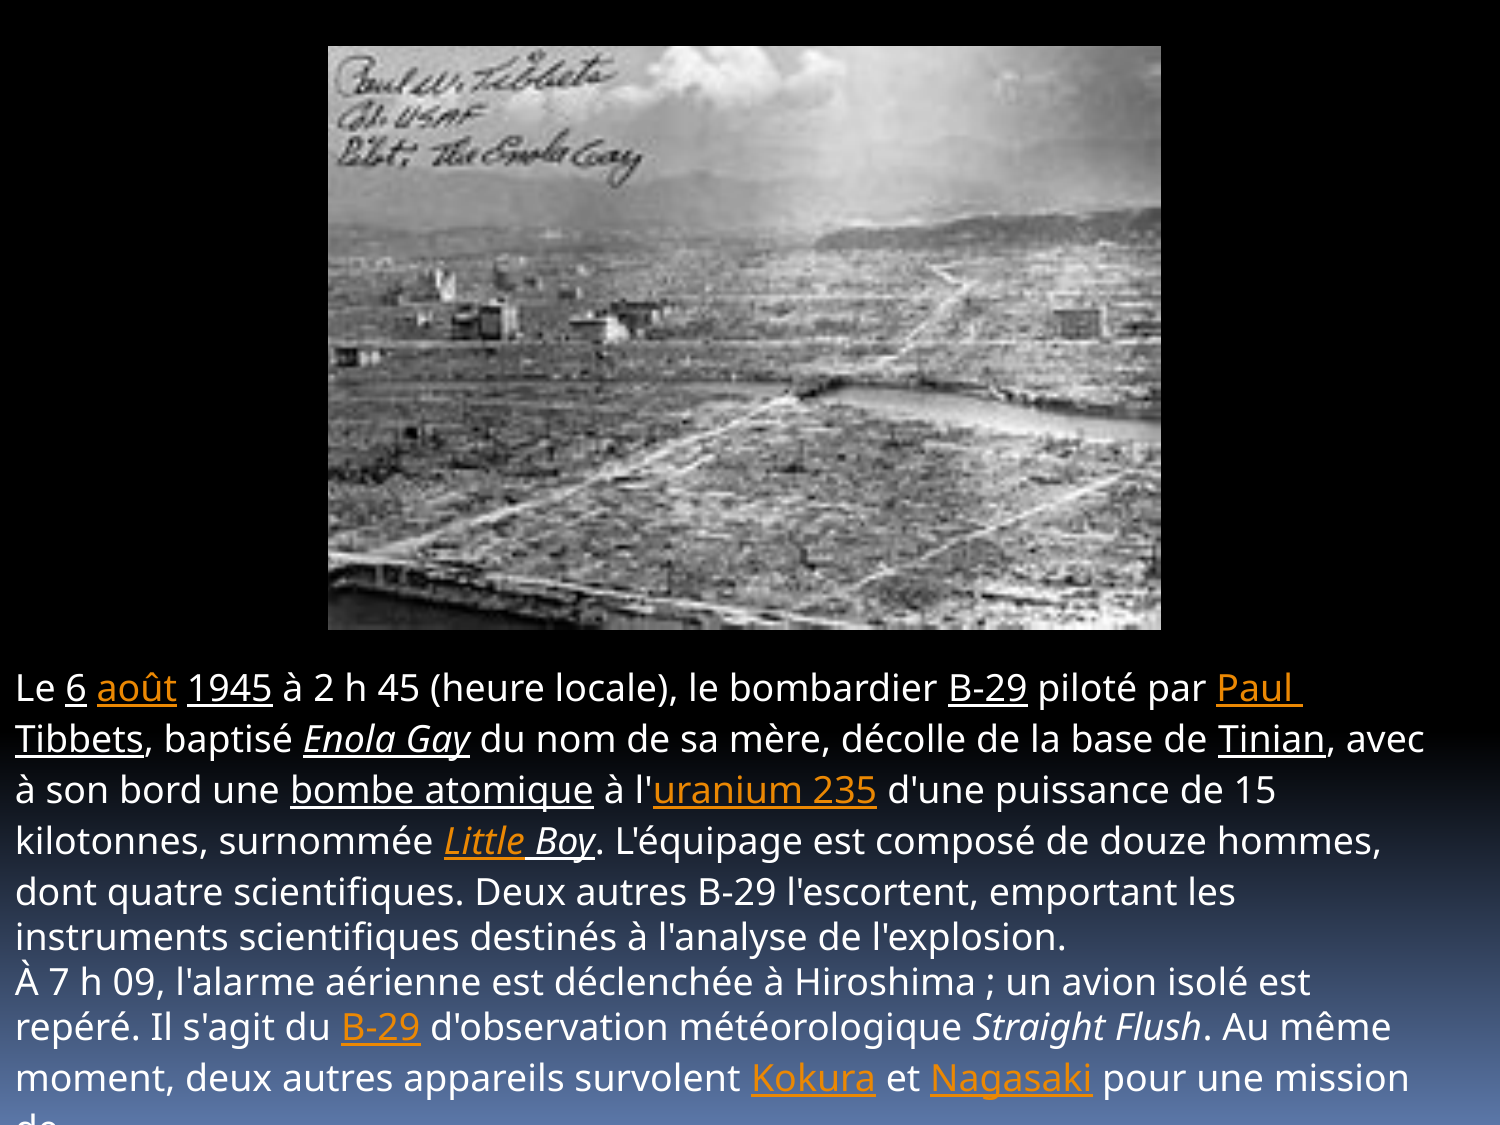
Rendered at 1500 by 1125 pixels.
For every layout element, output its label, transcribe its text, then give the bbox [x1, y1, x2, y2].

text_box Le 6 août 1945 à 2 h 45 (heure locale), le bombardier B-29 piloté par Paul Tibbets, baptisé Enola Gay du nom de sa mère, décolle de la base de Tinian, avec à son bord une bombe atomique à l'uranium 235 d'une puissance de 15 kilotonnes, surnommée Little Boy. L'équipage est composé de douze hommes, dont quatre scientifiques. Deux autres B-29 l'escortent, emportant les instruments scientifiques destinés à l'analyse de l'explosion. À 7 h 09, l'alarme aérienne est déclenchée à Hiroshima ; un avion isolé est repéré. Il s'agit du B-29 d'observation météorologique Straight Flush. Au même moment, deux autres appareils survolent Kokura et Nagasaki pour une mission de [0, 656, 1442, 1125]
picture [327, 46, 1161, 630]
